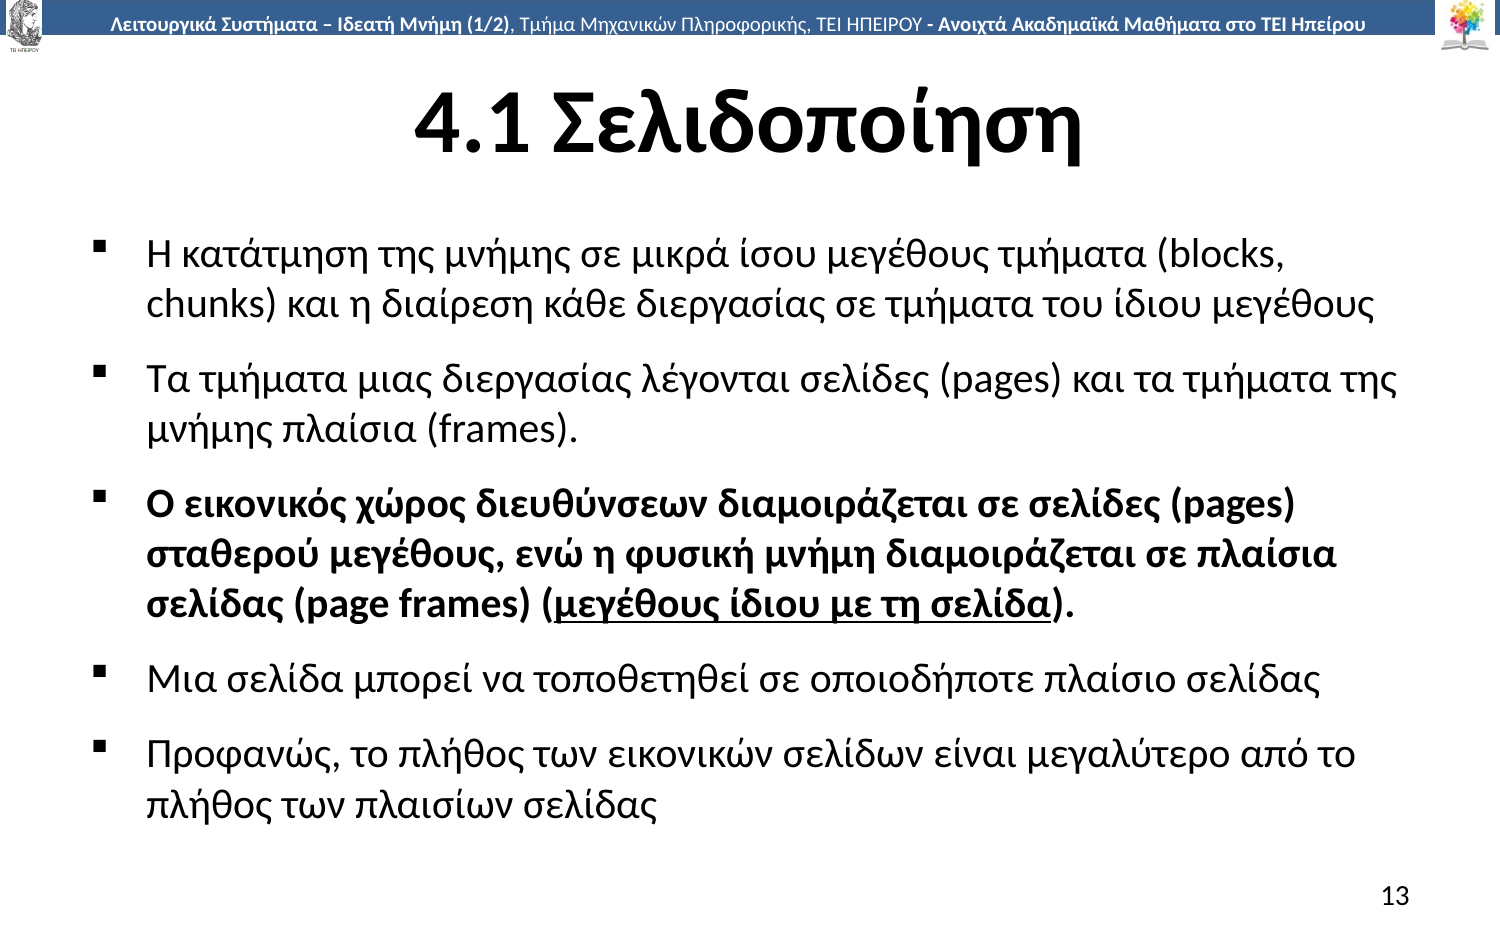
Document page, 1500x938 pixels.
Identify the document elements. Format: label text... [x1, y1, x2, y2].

title 4.1 Σελιδοποίηση [29, 37, 1471, 194]
list Η κατάτμηση της μνήμης σε μικρά ίσου μεγέθους τμήματα (blocks, chunks) και η διαίρεση κάθε διεργασίας σε τμήματα του ίδιου μεγέθους Τα τμήματα μιας διεργασίας λέγονται σελίδες (pages) και τα τμήματα της μνήμης πλαίσια (frames). Ο εικονικός χώρος διευθύνσεων διαμοιράζεται σε σελίδες (pages) σταθερού μεγέθους, ενώ η φυσική μνήμη διαμοιράζεται σε πλαίσια σελίδας (page frames) (μεγέθους ίδιου με τη σελίδα). Μια σελίδα μπορεί να τοποθετηθεί σε οποιοδήποτε πλαίσιο σελίδας Προφανώς, το πλήθος των εικονικών σελίδων είναι μεγαλύτερο από το πλήθος των πλαισίων σελίδας [75, 218, 1436, 847]
picture [1435, 0, 1495, 52]
slide_number 13 [1074, 868, 1425, 919]
picture [6, 0, 42, 54]
